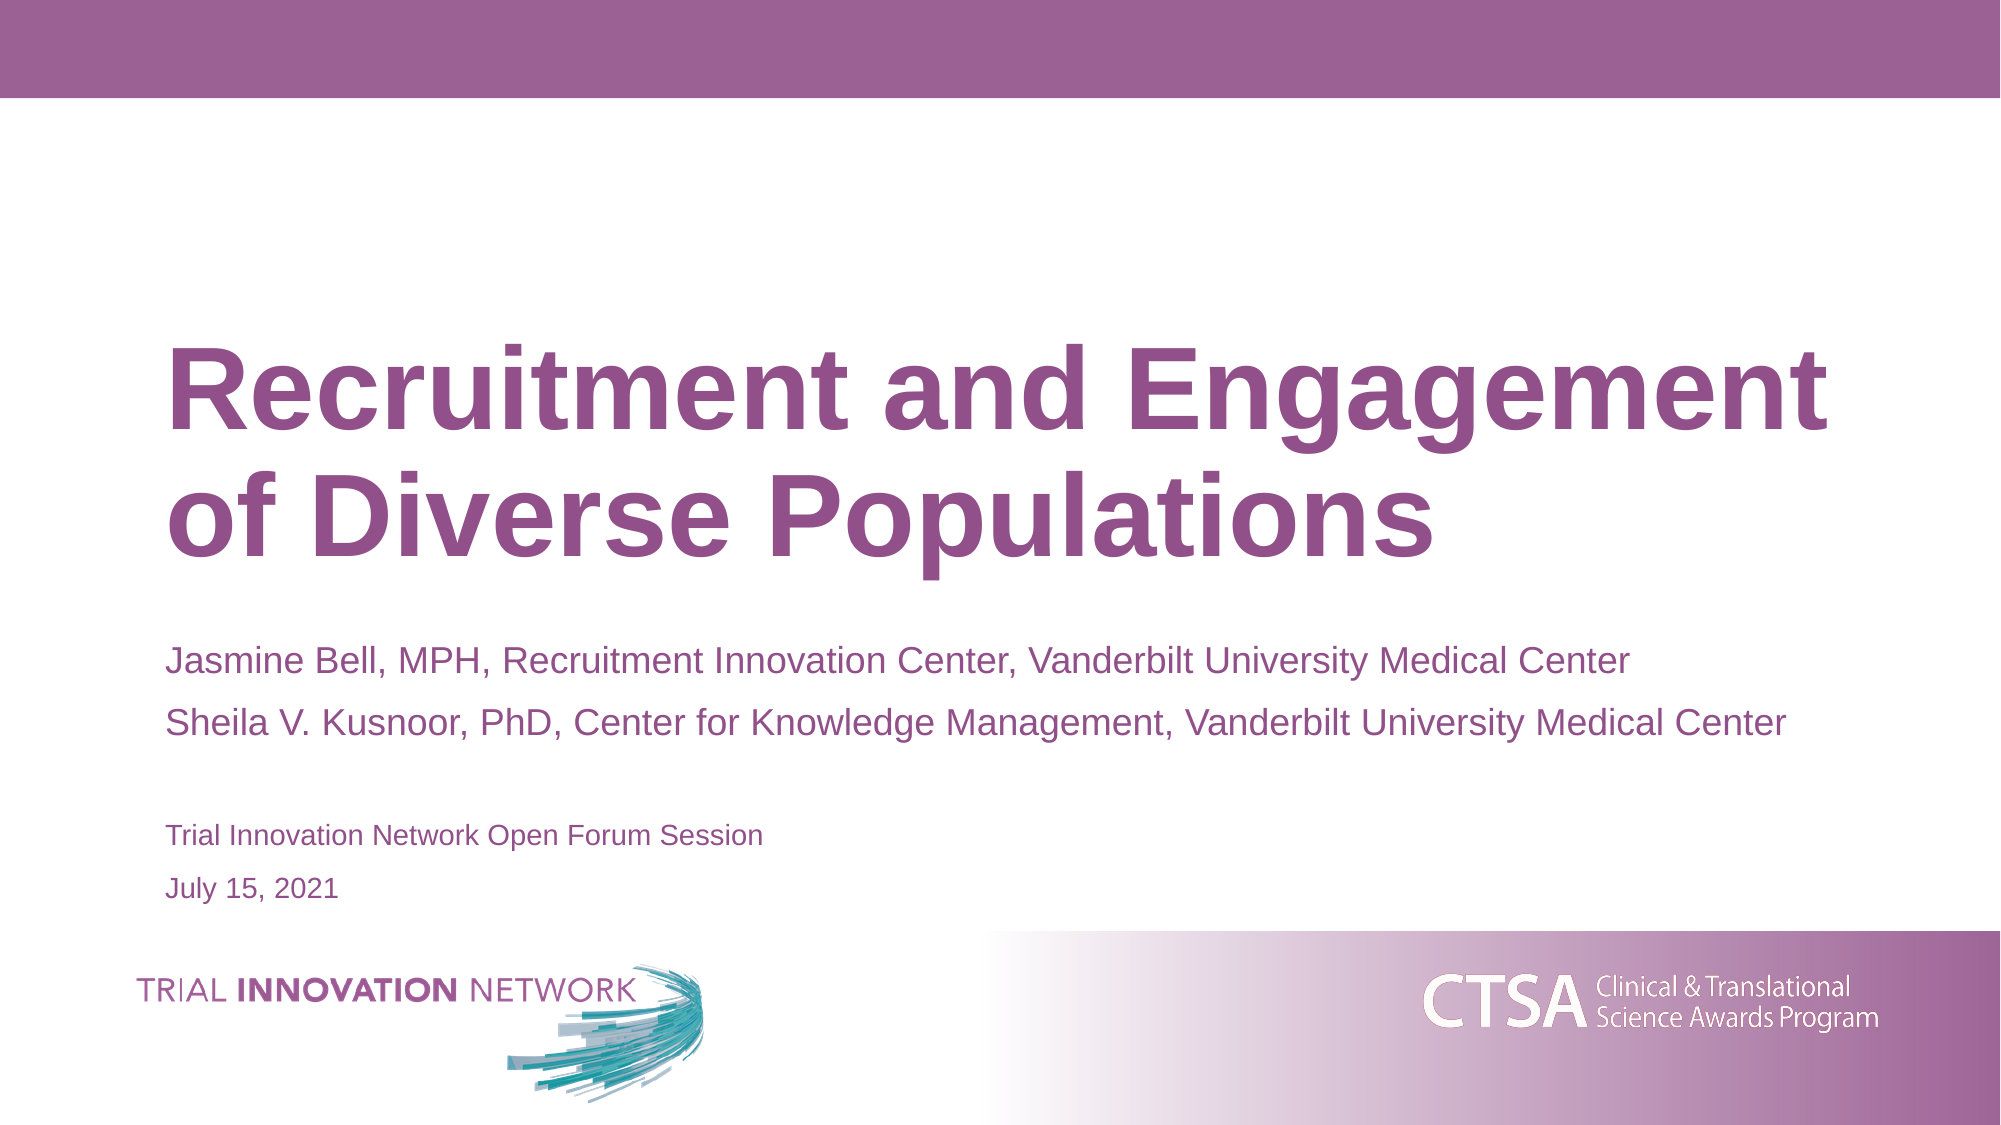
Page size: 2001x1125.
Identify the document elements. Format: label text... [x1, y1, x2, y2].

subtitle Jasmine Bell, MPH, Recruitment Innovation Center, Vanderbilt University Medical Center Sheila V. Kusnoor, PhD, Center for Knowledge Management, Vanderbilt University Medical Center Trial Innovation Network Open Forum Session July 15, 2021 [150, 633, 1850, 848]
picture [130, 961, 707, 1104]
picture [1412, 961, 1889, 1046]
title Recruitment and Engagement of Diverse Populations [150, 198, 1850, 590]
